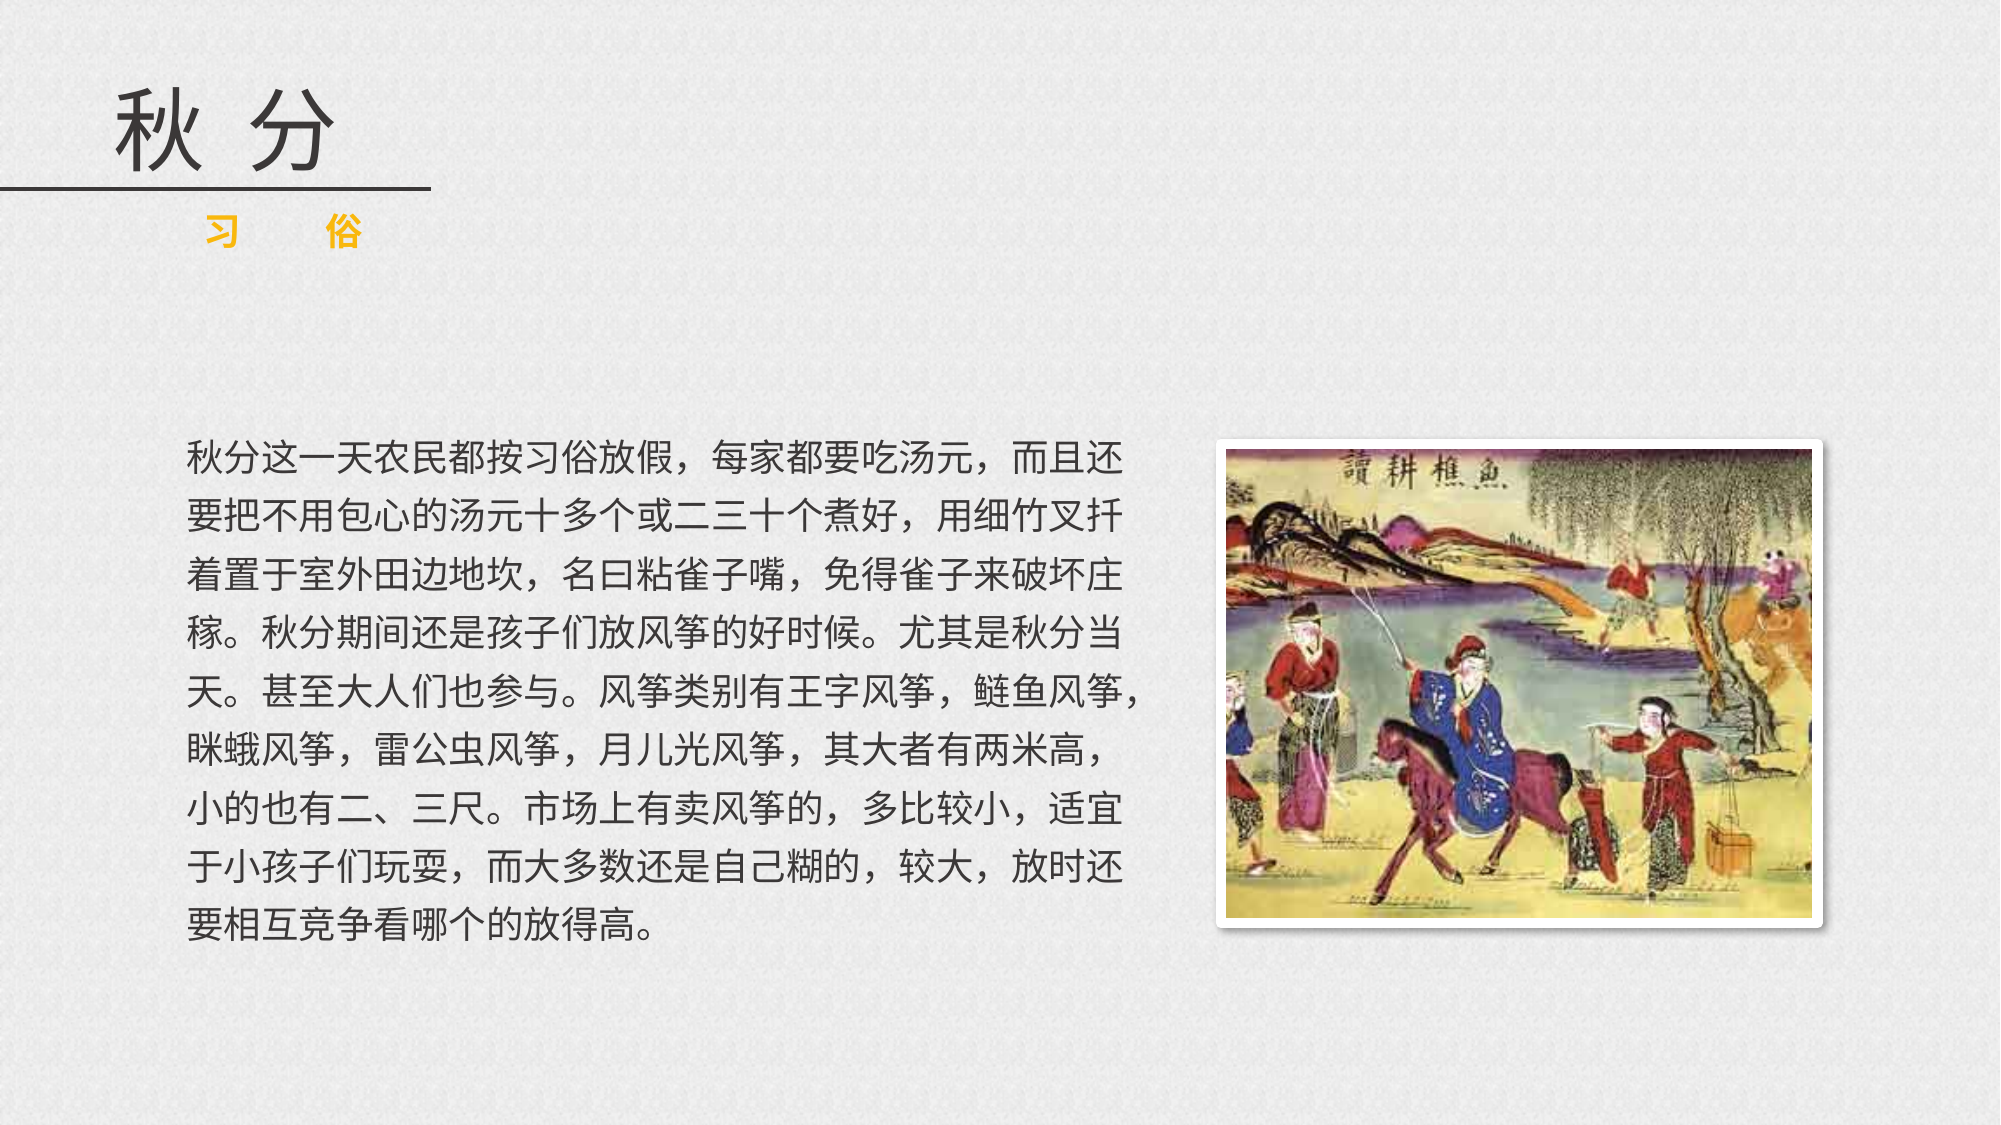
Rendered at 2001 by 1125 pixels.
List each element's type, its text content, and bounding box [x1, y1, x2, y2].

text_box 秋分这一天农民都按习俗放假，每家都要吃汤元，而且还要把不用包心的汤元十多个或二三十个煮好，用细竹叉扦着置于室外田边地坎，名曰粘雀子嘴，免得雀子来破坏庄稼。秋分期间还是孩子们放风筝的好时候。尤其是秋分当天。甚至大人们也参与。风筝类别有王字风筝，鲢鱼风筝，眯蛾风筝，雷公虫风筝，月儿光风筝，其大者有两米高，小的也有二、三尺。市场上有卖风筝的，多比较小，适宜于小孩子们玩耍，而大多数还是自己糊的，较大，放时还要相互竞争看哪个的放得高。 [171, 412, 1172, 954]
text_box 习 俗 [128, 200, 439, 260]
text_box 秋 分 [99, 65, 431, 187]
picture [0, 0, 2000, 1125]
